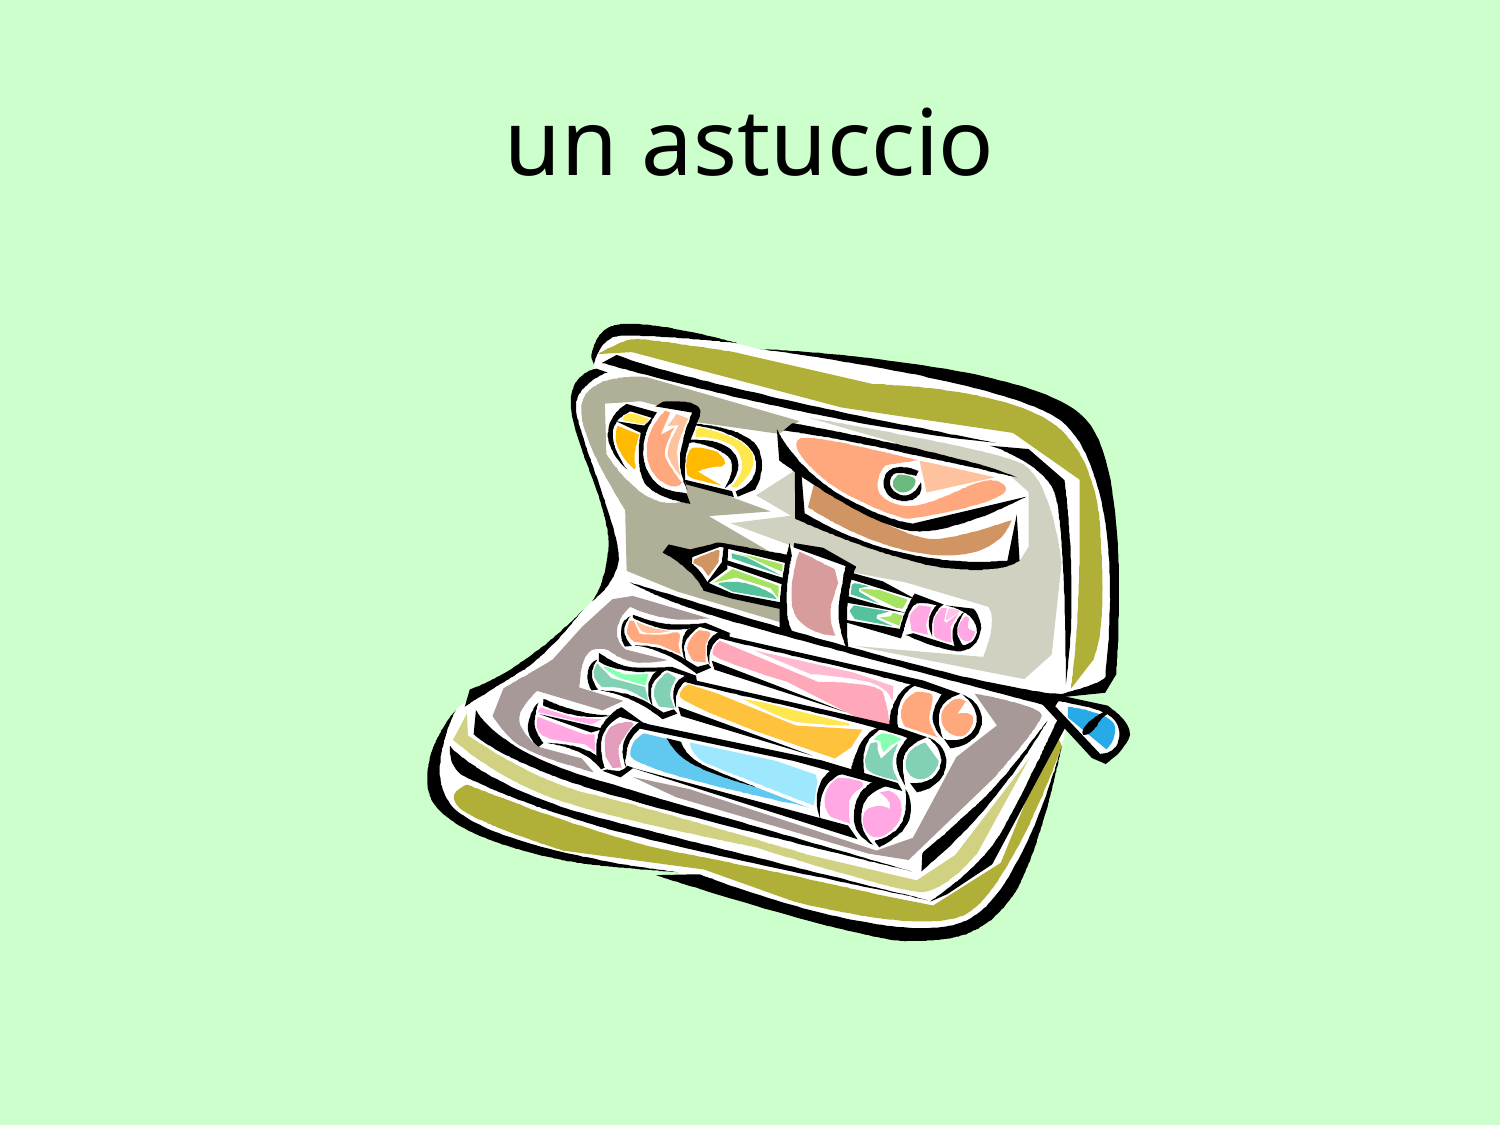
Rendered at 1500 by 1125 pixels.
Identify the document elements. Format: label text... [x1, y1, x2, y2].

text_box un astuccio [75, 45, 1425, 233]
text_box [75, 262, 1425, 1005]
picture [418, 314, 1140, 951]
